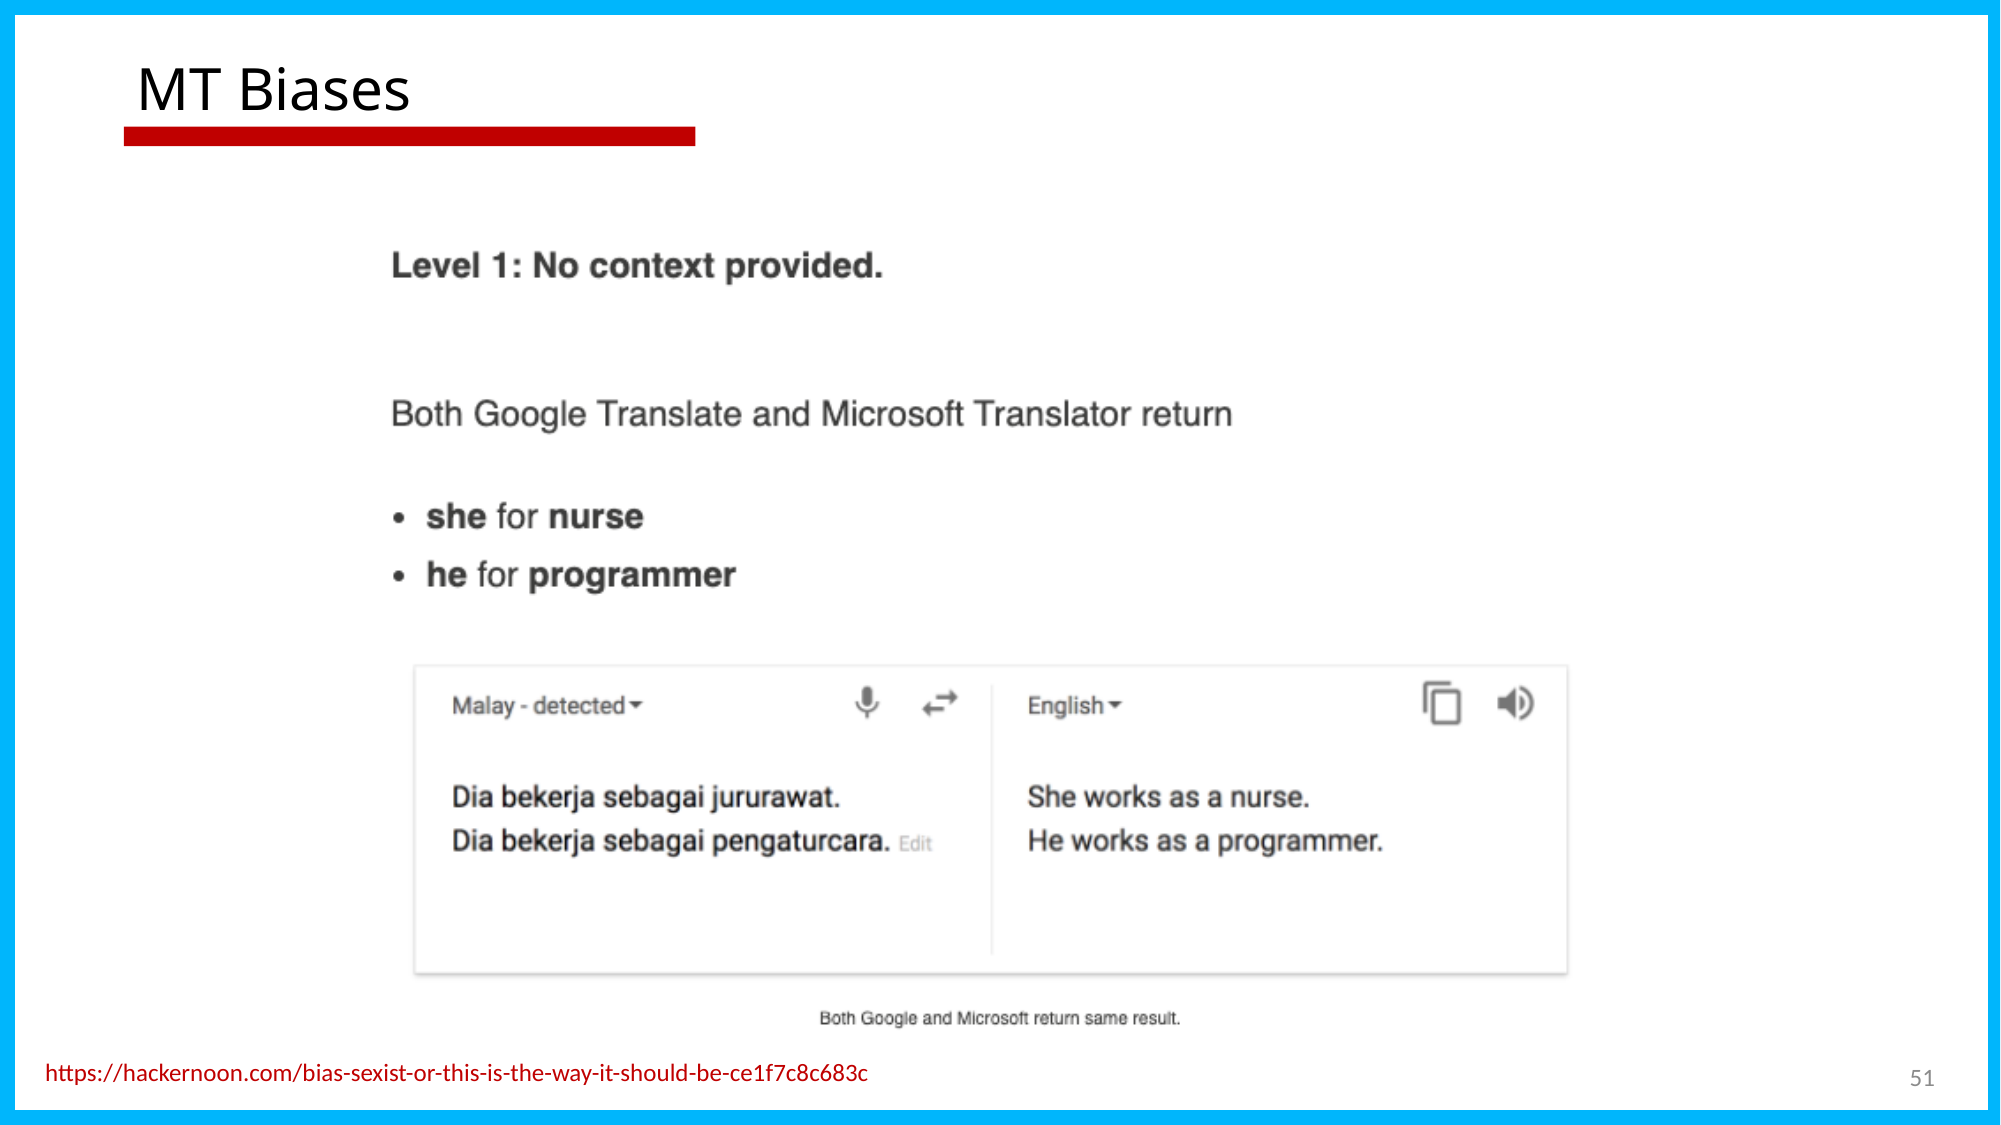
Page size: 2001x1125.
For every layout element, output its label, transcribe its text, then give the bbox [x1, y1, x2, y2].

text_box MT Biases [121, 30, 1434, 130]
picture [362, 232, 1588, 1047]
slide_number 51 [1500, 1046, 1951, 1106]
text_box https://hackernoon.com/bias-sexist-or-this-is-the-way-it-should-be-ce1f7c8c683c [30, 1048, 1554, 1094]
text_box [123, 130, 696, 147]
